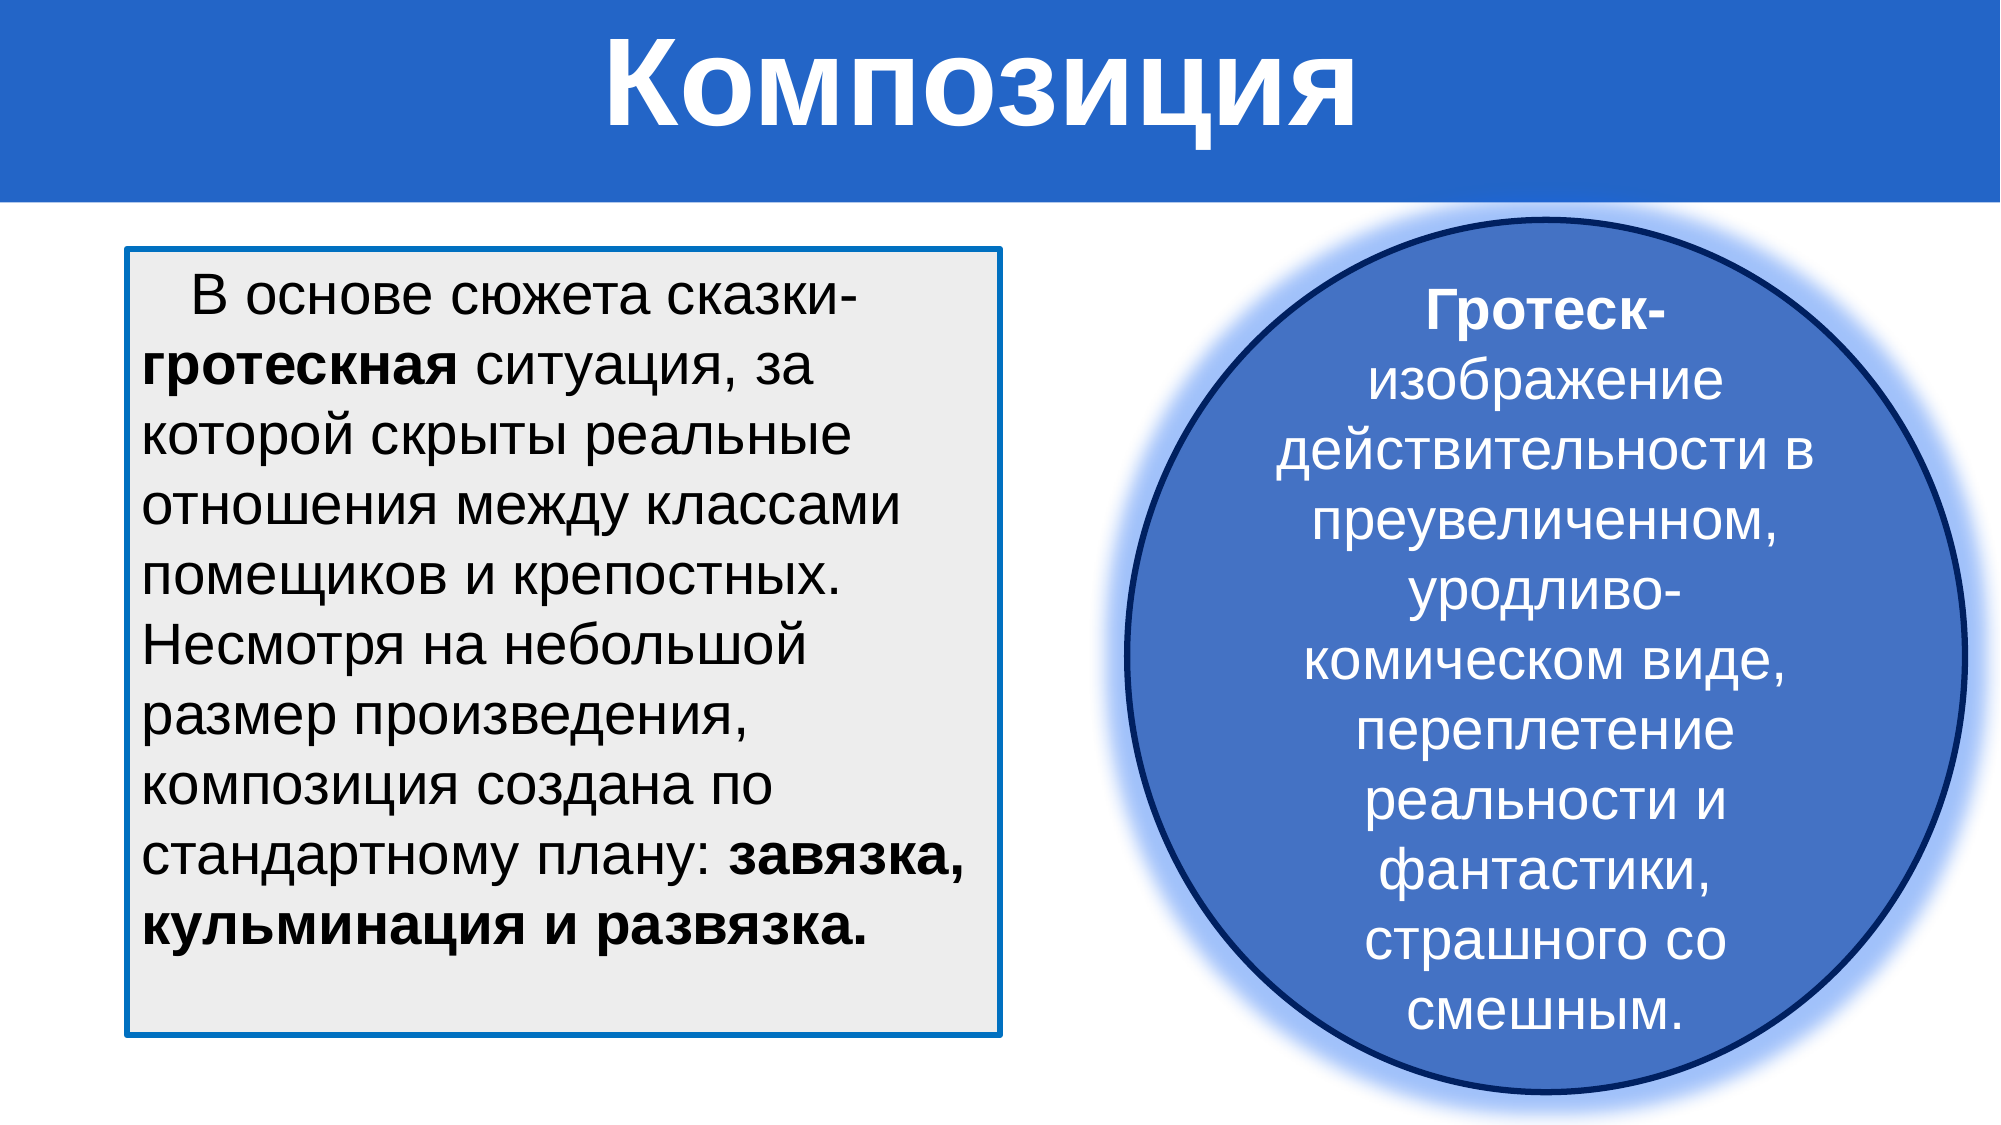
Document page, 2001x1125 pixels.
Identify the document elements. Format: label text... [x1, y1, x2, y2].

text_box Гротеск-изображение действительности в преувеличенном, уродливо-комическом виде, переплетение реальности и фантастики, страшного со смешным. [1126, 218, 1967, 1094]
subtitle В основе сюжета сказки-гротескная ситуация, за которой скрыты реальные отношения между классами помещиков и крепостных. Несмотря на небольшой размер произведения, композиция создана по стандартному плану: завязка, кульминация и развязка. [126, 249, 1000, 1035]
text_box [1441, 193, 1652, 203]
text_box Композиция [0, 0, 2000, 203]
